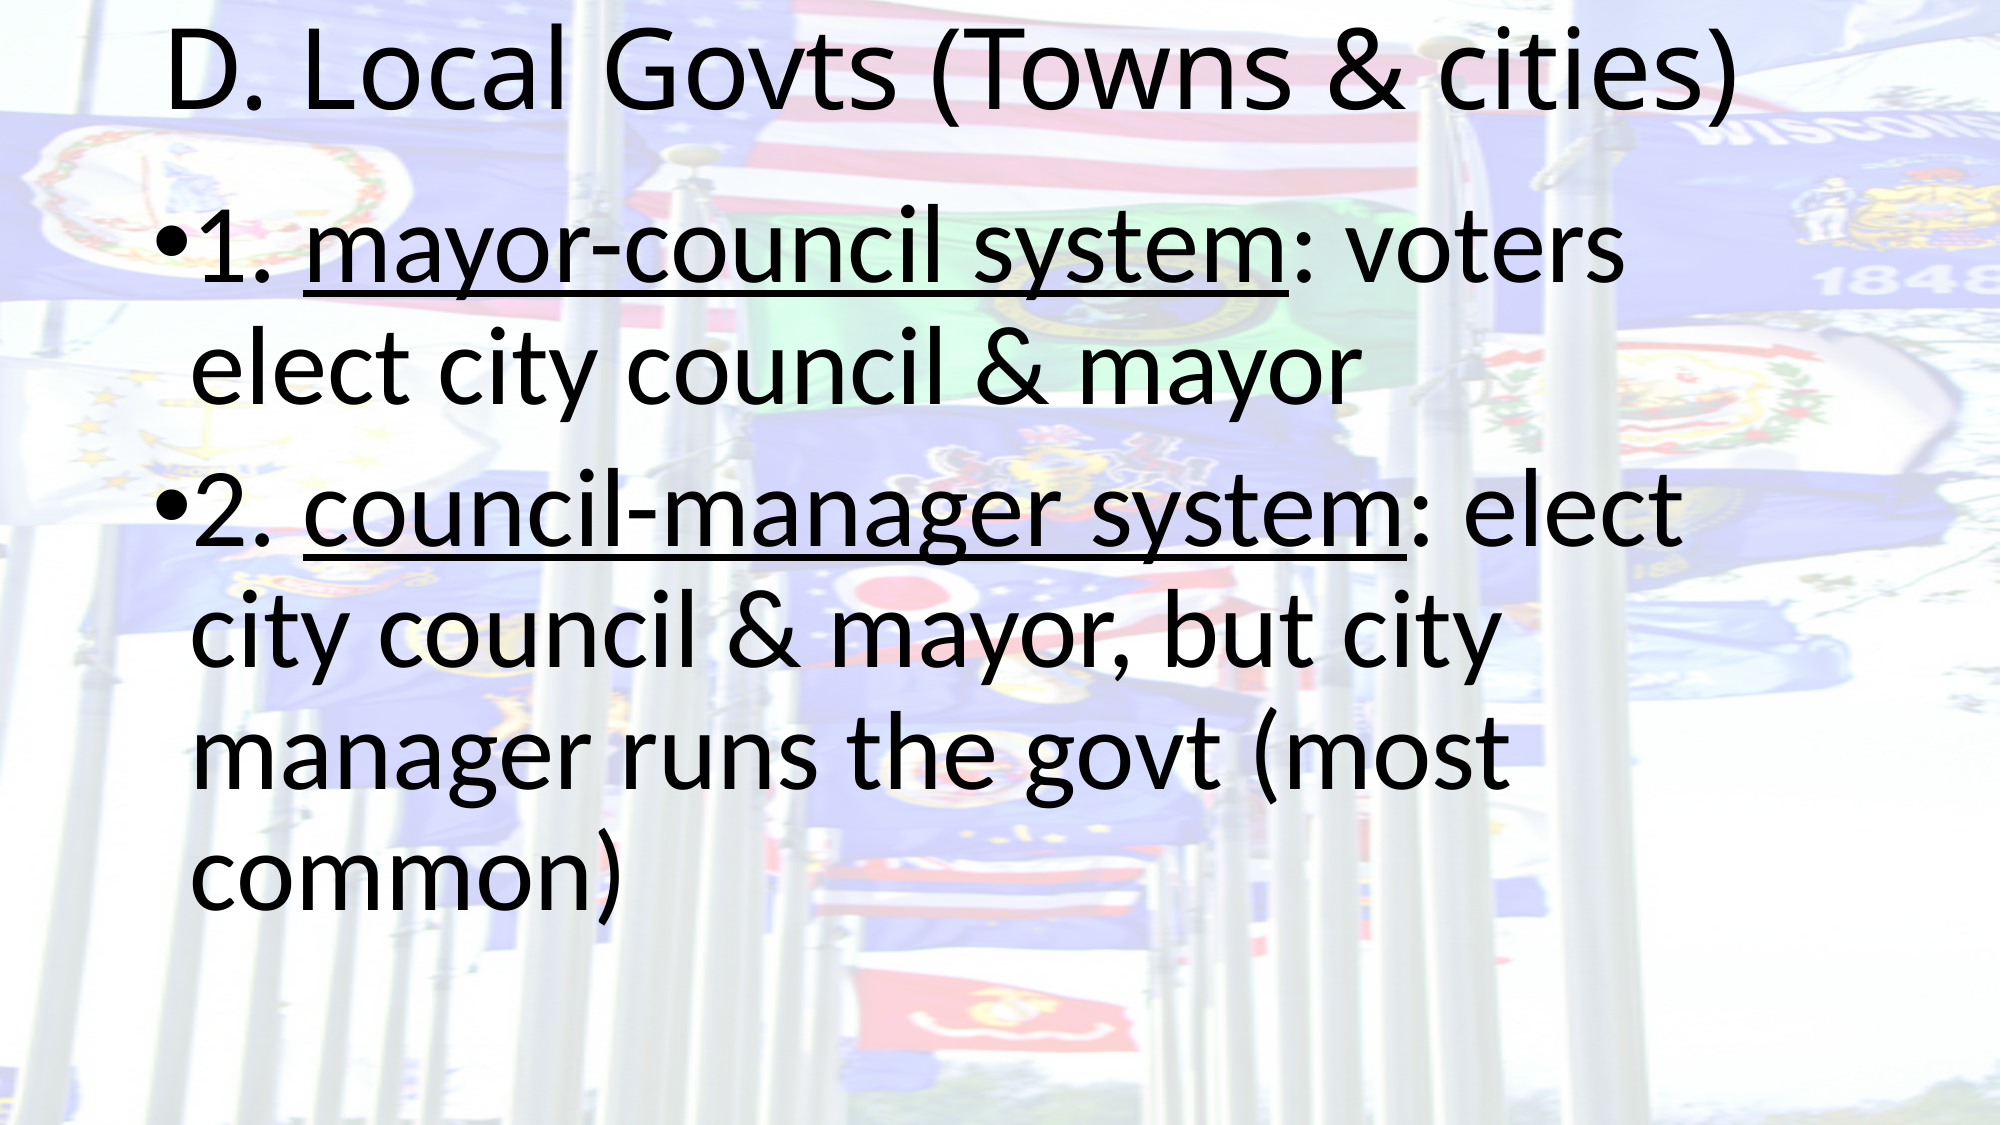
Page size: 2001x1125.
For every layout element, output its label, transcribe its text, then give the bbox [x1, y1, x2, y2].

list 1. mayor-council system: voters elect city council & mayor 2. council-manager system: elect city council & mayor, but city manager runs the govt (most common) [137, 177, 1863, 1125]
title D. Local Govts (Towns & cities) [146, 31, 1872, 249]
